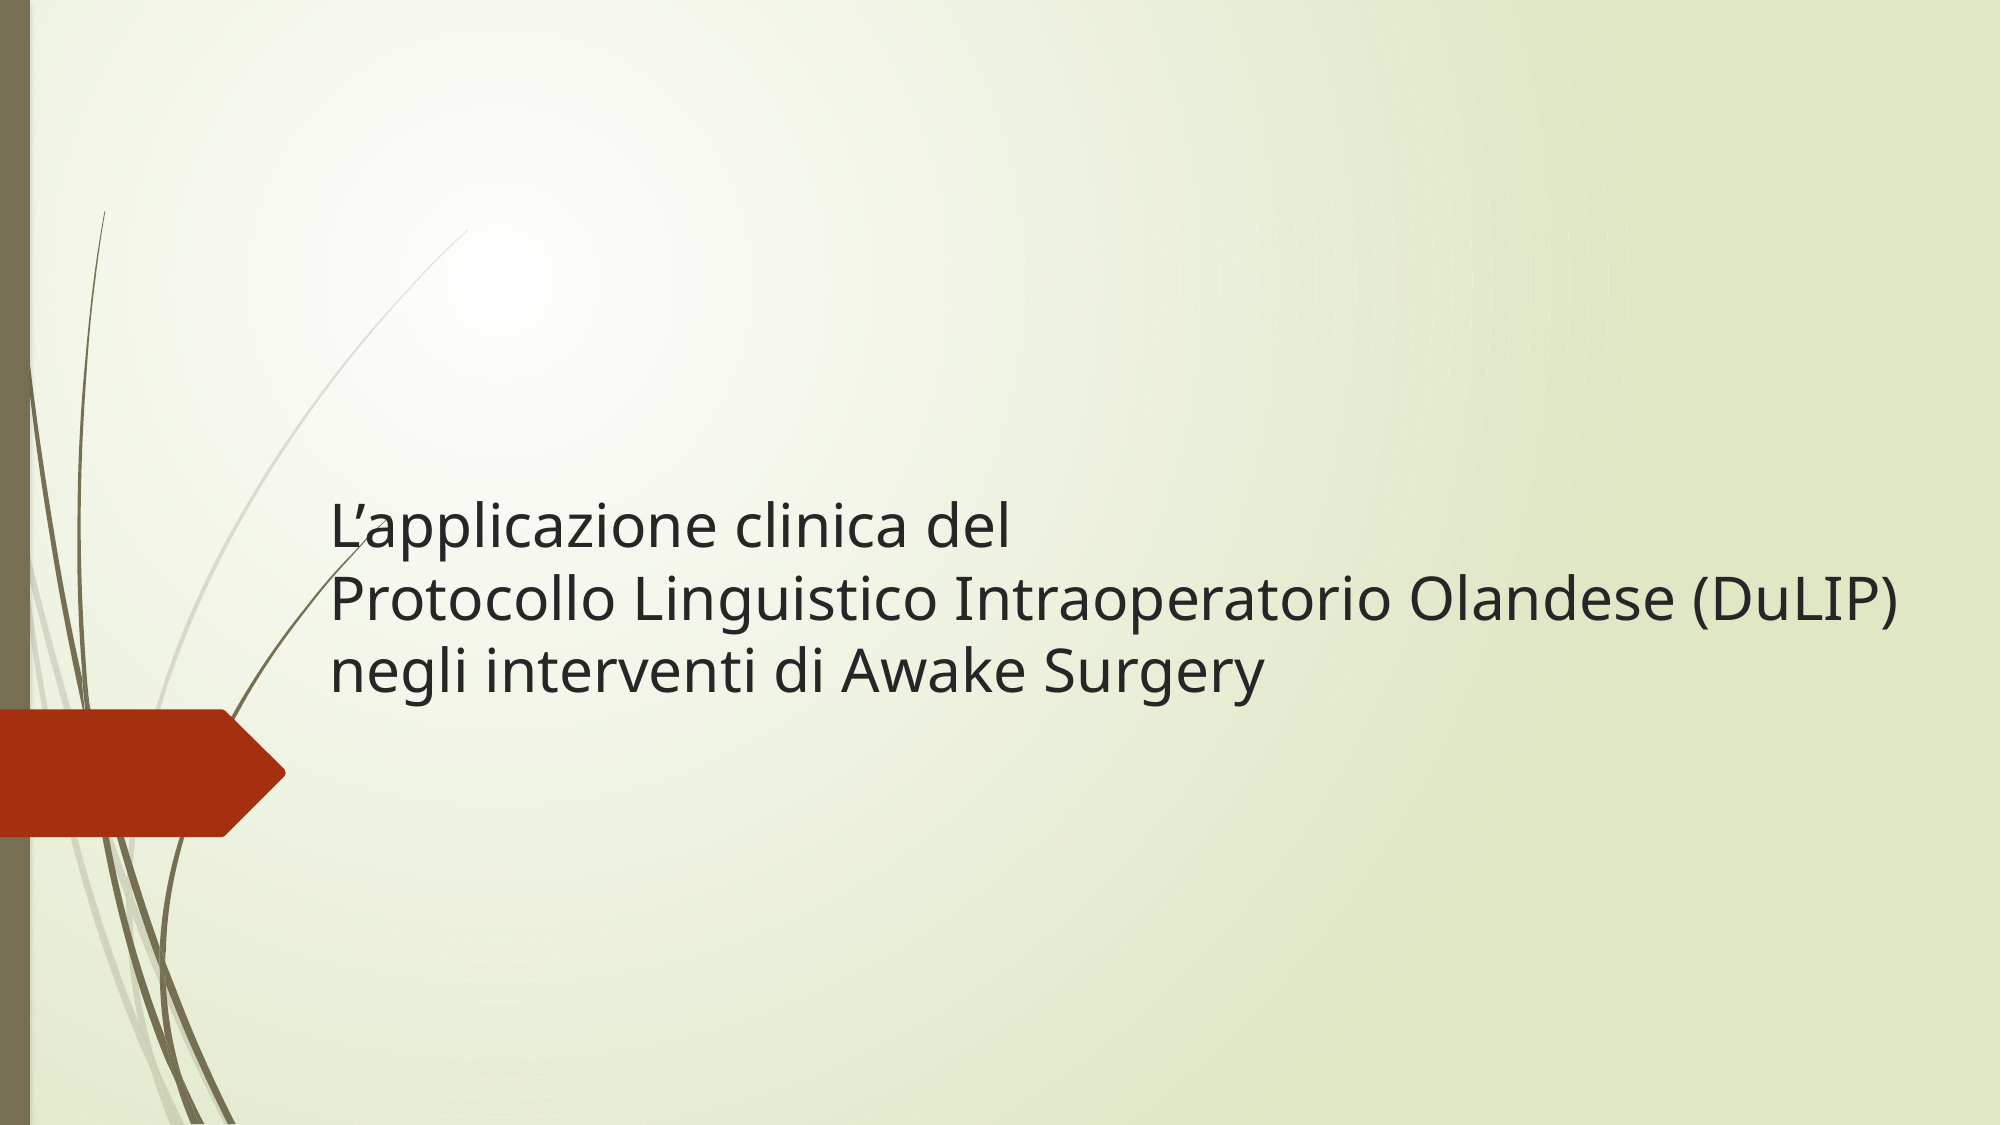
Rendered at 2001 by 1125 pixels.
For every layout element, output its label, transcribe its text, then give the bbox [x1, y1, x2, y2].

title L’applicazione clinica del Protocollo Linguistico Intraoperatorio Olandese (DuLIP) negli interventi di Awake Surgery [314, 341, 2000, 713]
